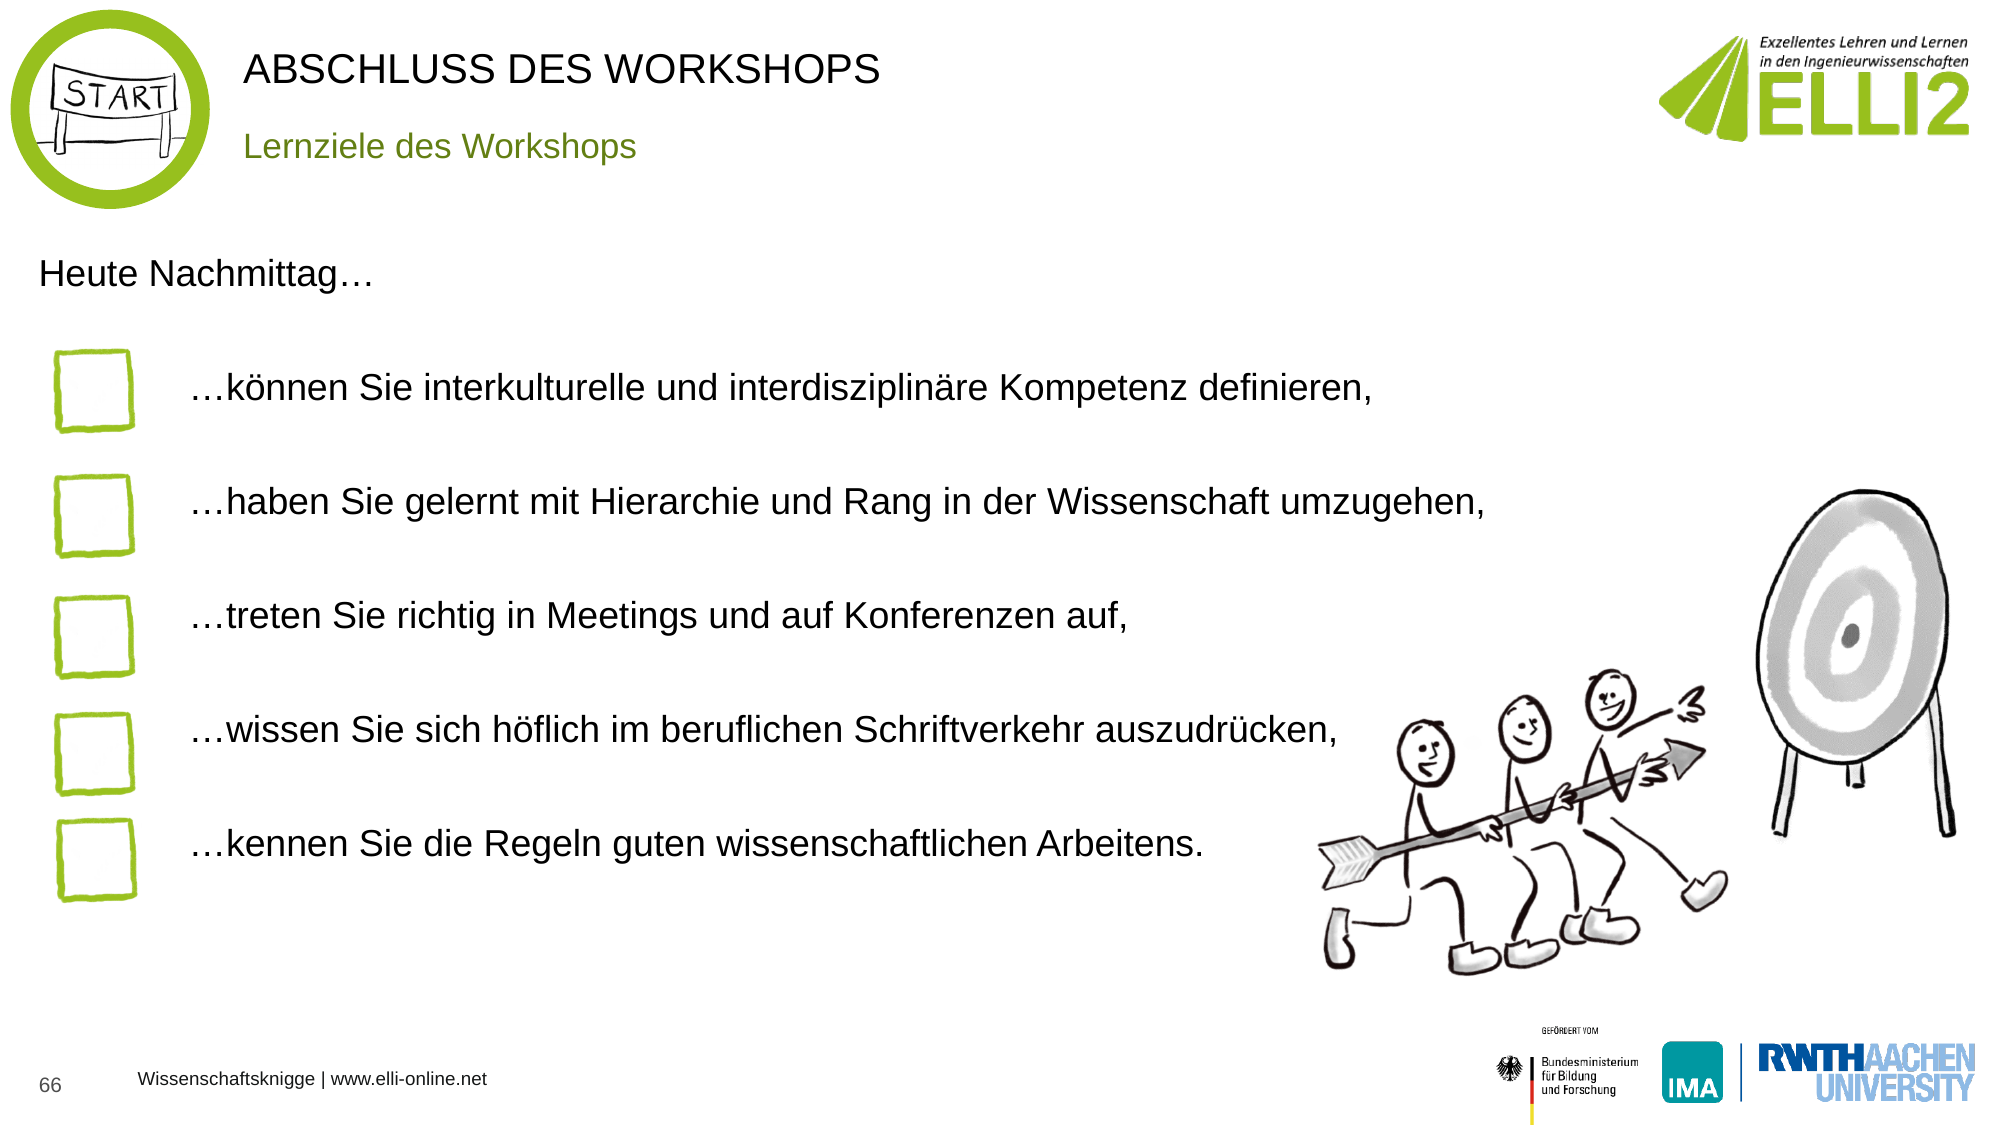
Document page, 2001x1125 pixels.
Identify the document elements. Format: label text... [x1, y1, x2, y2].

picture [1651, 1014, 1992, 1125]
picture [43, 341, 140, 438]
picture [1294, 477, 1985, 1033]
text_box [34, 18, 186, 58]
picture [43, 704, 140, 801]
list Lernziele des Workshops [228, 111, 1414, 174]
picture [1659, 36, 1969, 142]
slide_number 66 [23, 1066, 184, 1103]
picture [19, 58, 204, 169]
list Heute Nachmittag… …können Sie interkulturelle und interdisziplinäre Kompetenz definieren, …haben Sie gelernt mit Hierarchie und Rang in der Wissenschaft umzugehen, …treten Sie richtig in Meetings und auf Konferenzen auf, …wissen Sie sich höflich im beruflichen Schriftverkehr auszudrücken, …kennen Sie die Regeln guten wissenschaftlichen Arbeitens. [23, 184, 1977, 976]
picture [43, 587, 140, 684]
text_box [41, 169, 180, 184]
picture [43, 466, 140, 563]
text_box ABSCHLUSS DES WORKSHOPS [243, 32, 1650, 92]
picture [45, 810, 142, 907]
